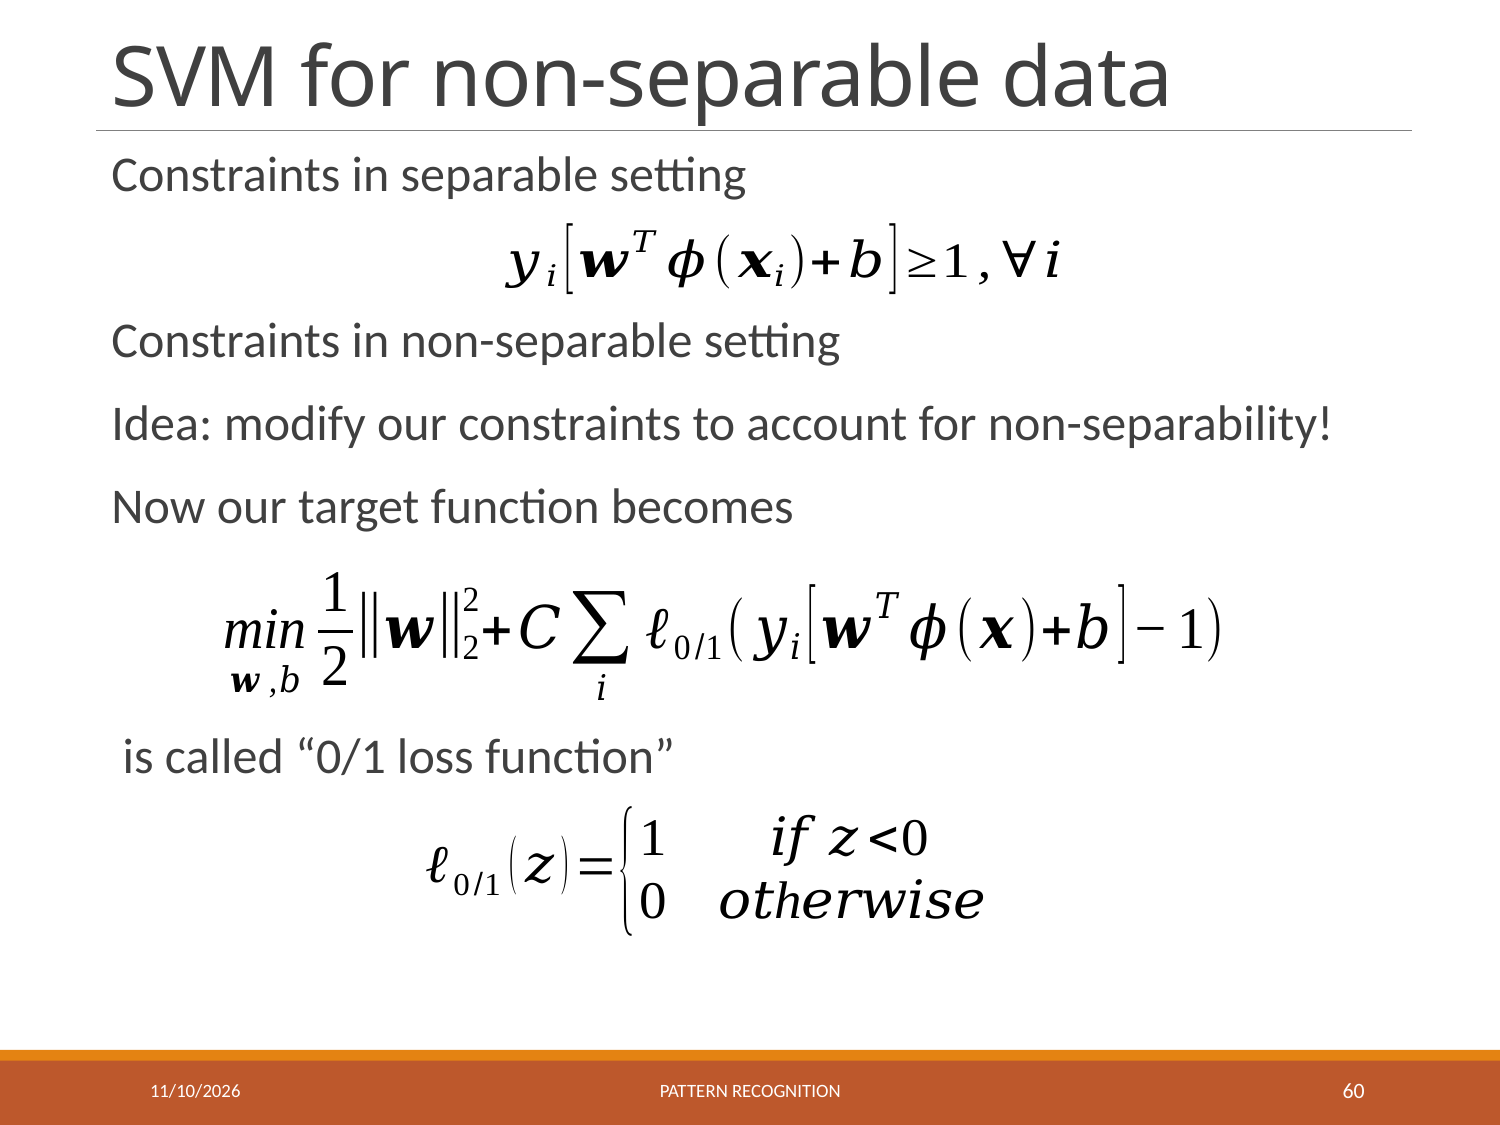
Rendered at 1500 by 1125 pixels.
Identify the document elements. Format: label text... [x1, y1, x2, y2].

slide_number 60 [1218, 1059, 1380, 1120]
title SVM for non-separable data [96, 19, 1413, 131]
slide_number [135, 1059, 440, 1120]
footer Pattern recognition [453, 1059, 1047, 1120]
